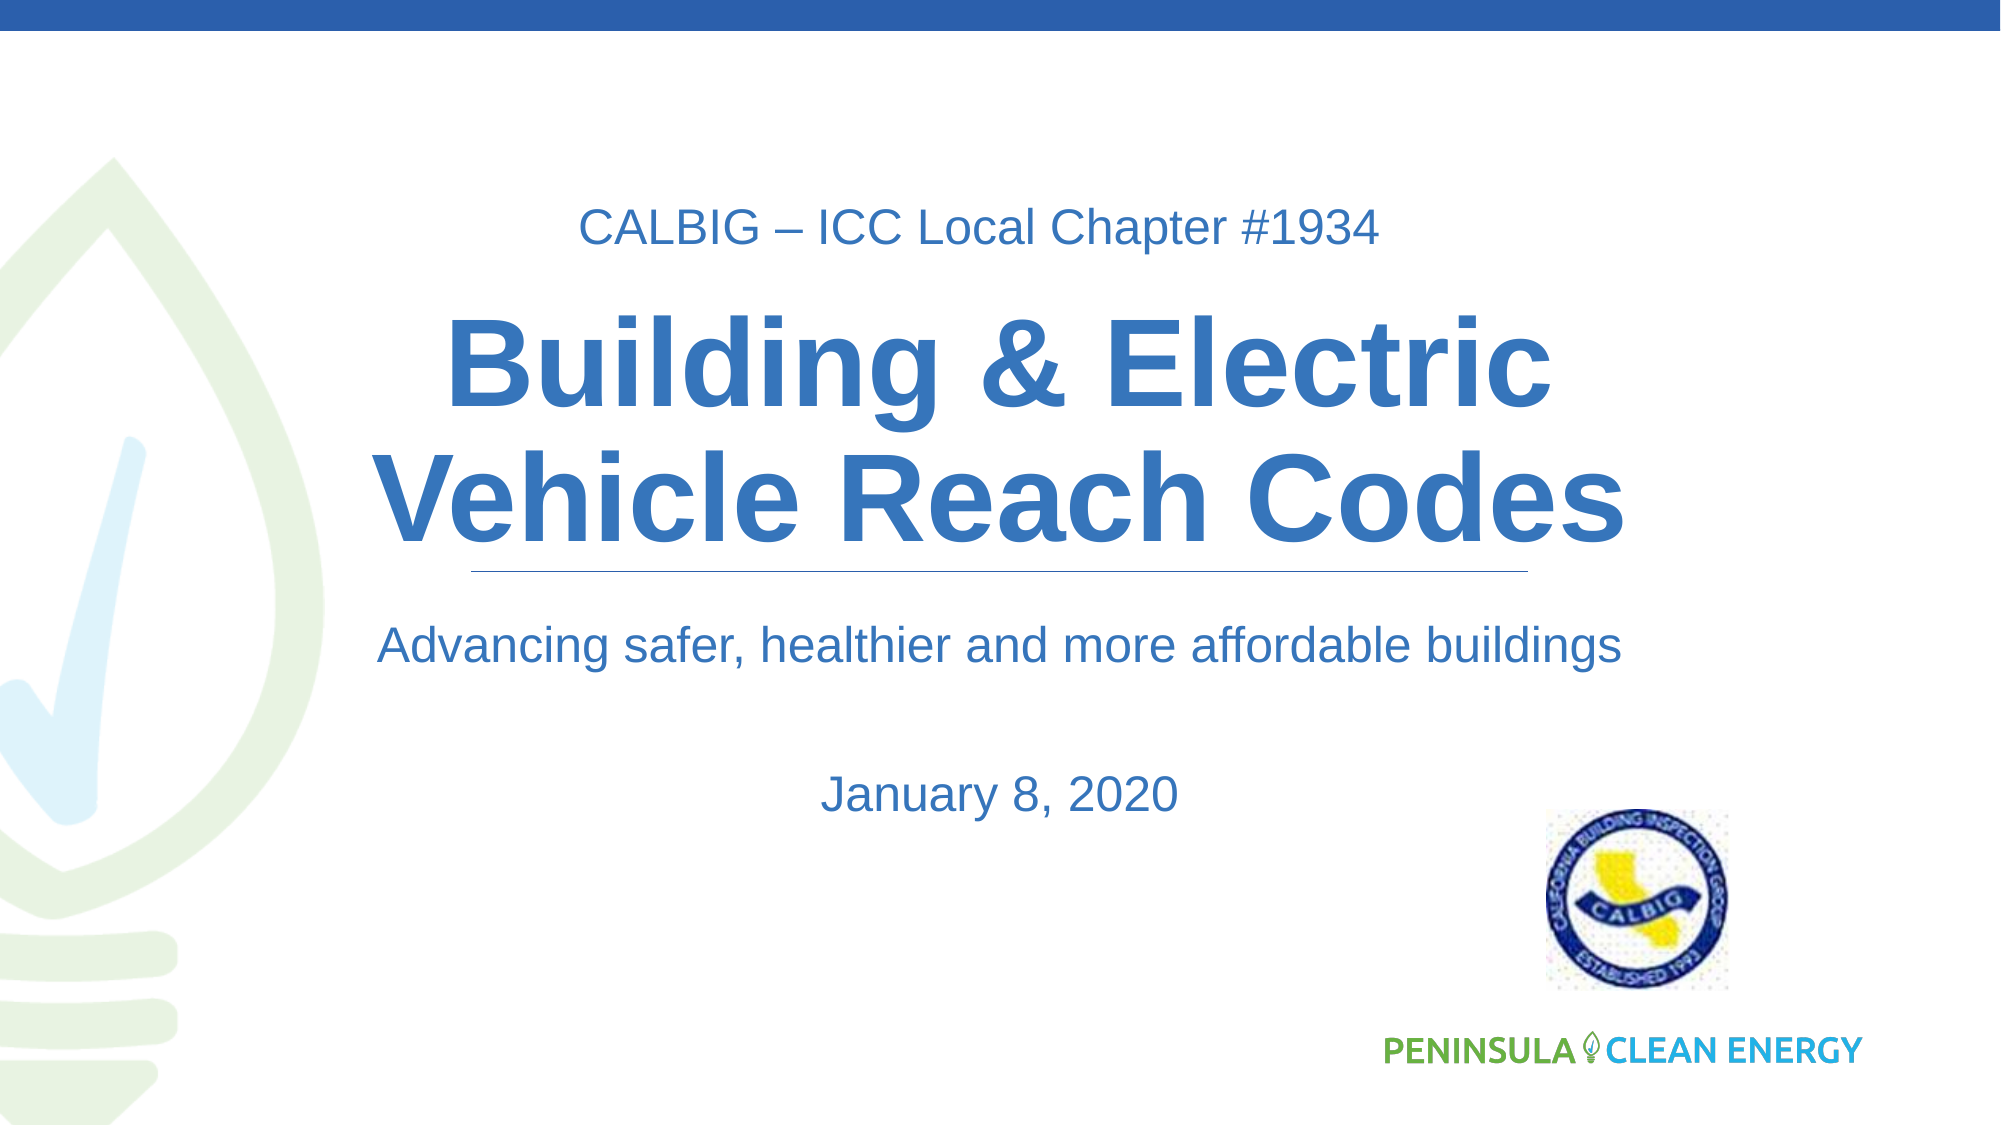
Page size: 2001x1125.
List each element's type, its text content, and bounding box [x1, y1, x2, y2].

picture [1546, 809, 1730, 991]
text_box CALBIG – ICC Local Chapter #1934 [229, 194, 1730, 294]
picture [1382, 1031, 1866, 1065]
picture [0, 157, 325, 1125]
title Building & Electric Vehicle Reach Codes [249, 442, 1750, 576]
subtitle Advancing safer, healthier and more affordable buildings January 8, 2020 [249, 611, 1750, 865]
